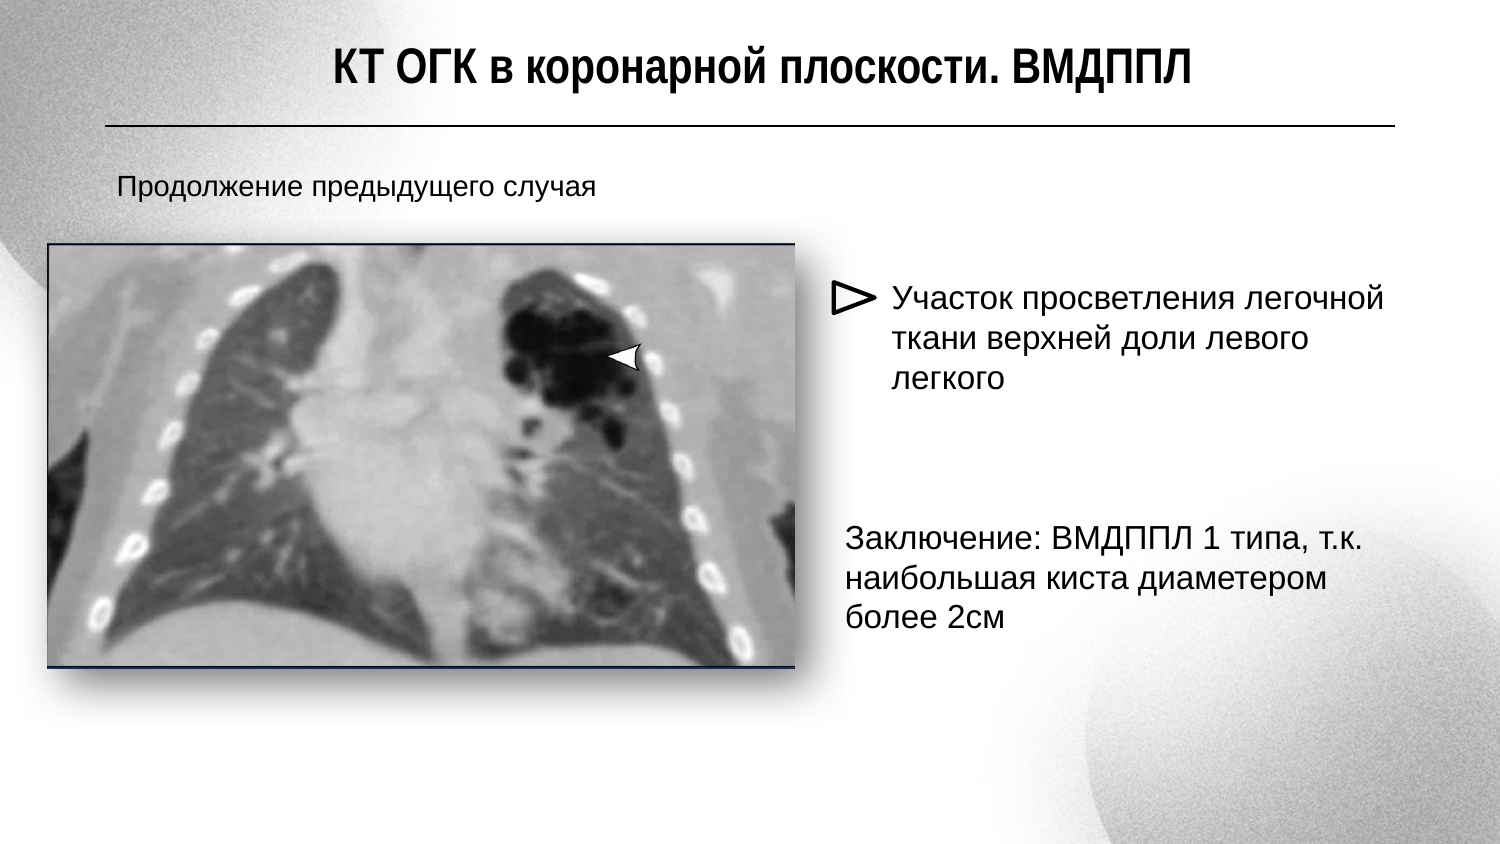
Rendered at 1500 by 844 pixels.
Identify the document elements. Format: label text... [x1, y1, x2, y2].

text_box Участок просветления легочной ткани верхней доли левого легкого Заключение: ВМДППЛ 1 типа, т.к. наибольшая киста диаметером более 2см [841, 270, 1407, 642]
text_box [842, 283, 877, 312]
picture [0, 0, 795, 670]
text_box Продолжение предыдущего случая [105, 161, 1470, 208]
picture [967, 445, 1500, 844]
text_box КТ ОГК в коронарной плоскости. ВМДППЛ [47, 27, 1479, 99]
